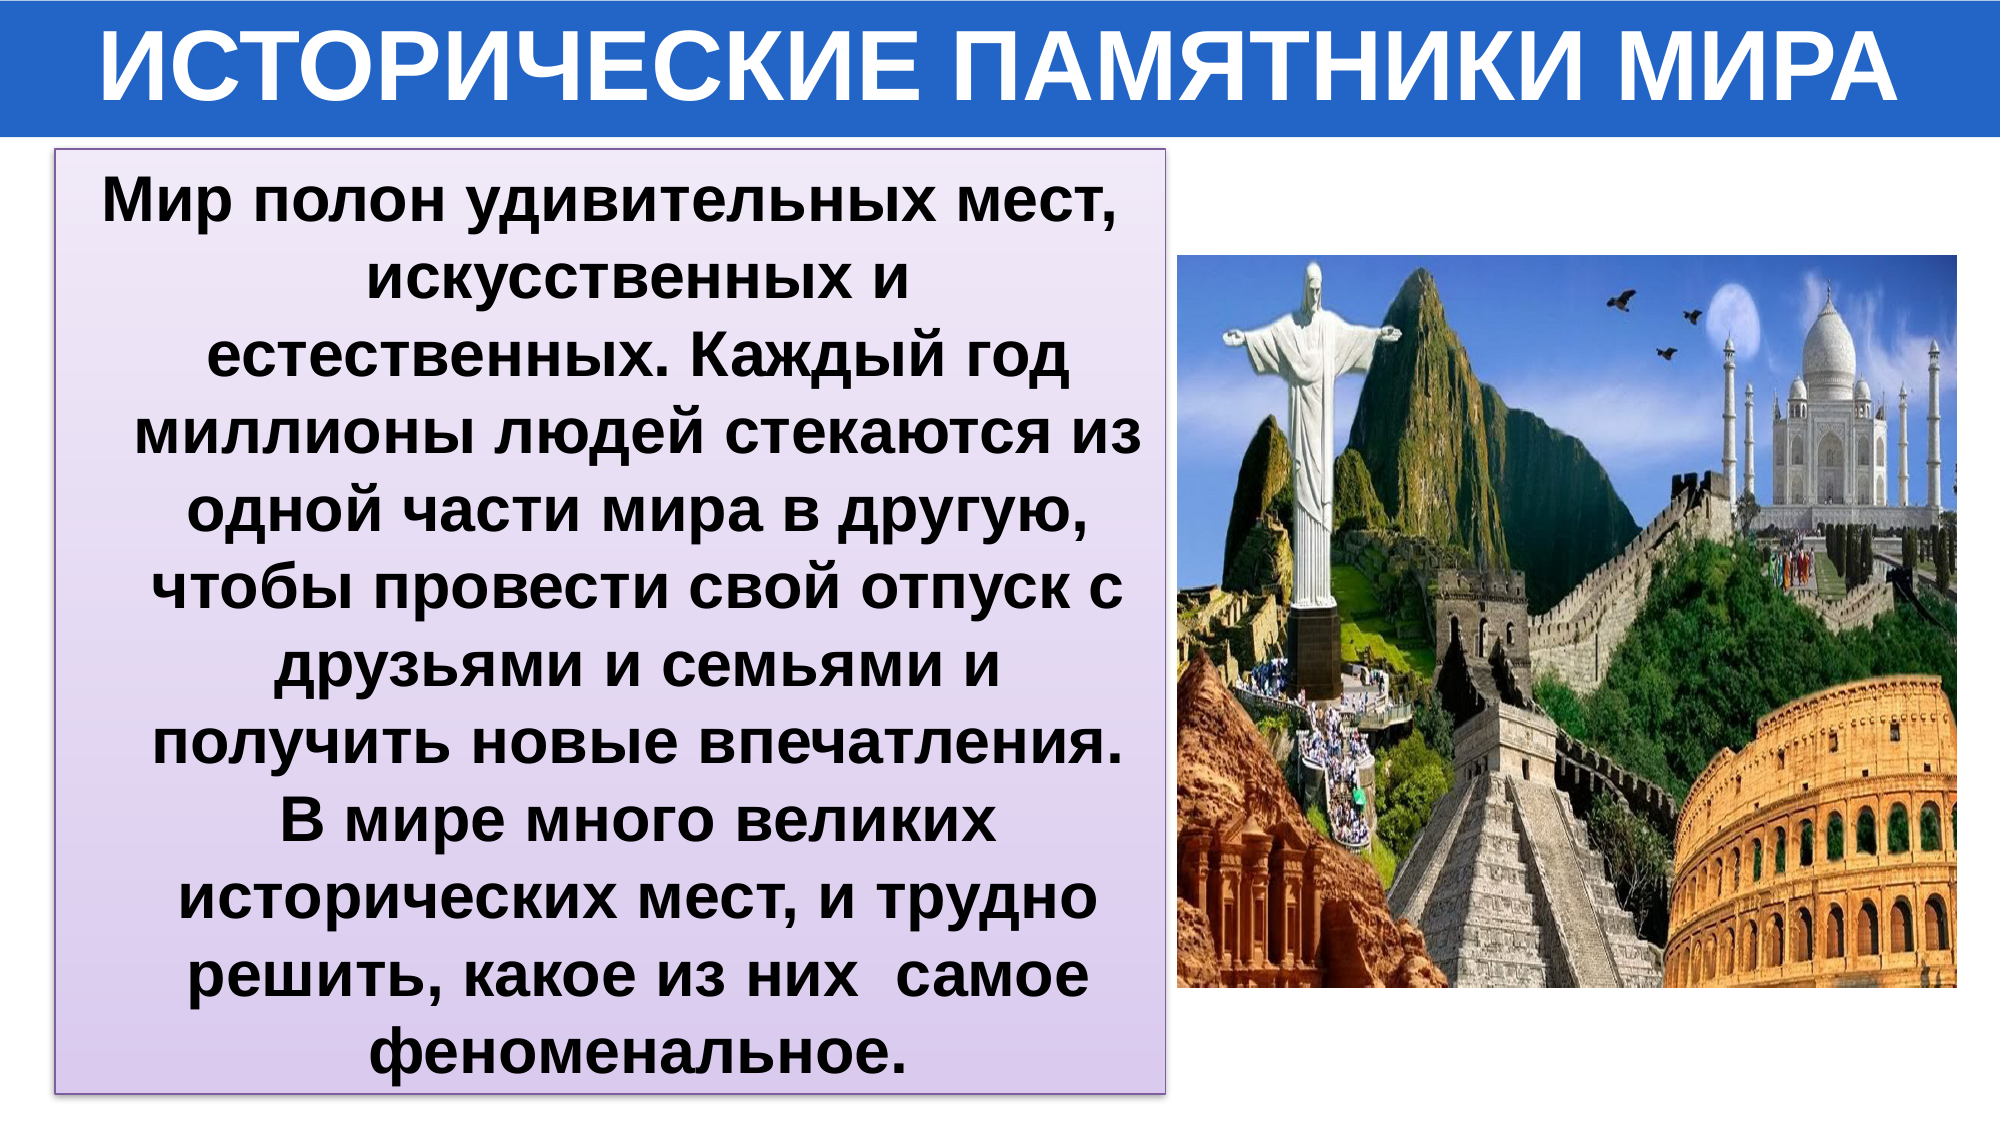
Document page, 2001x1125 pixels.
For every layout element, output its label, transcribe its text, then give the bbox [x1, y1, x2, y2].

picture [1176, 255, 1957, 988]
text_box ИСТОРИЧЕСКИЕ ПАМЯТНИКИ МИРА [0, 0, 2000, 138]
list Мир полон удивительных мест, искусственных и естественных. Каждый год миллионы людей стекаются из одной части мира в другую, чтобы провести свой отпуск с друзьями и семьями и получить новые впечатления. В мире много великих исторических мест, и трудно решить, какое из них самое феноменальное. [54, 148, 1166, 1095]
